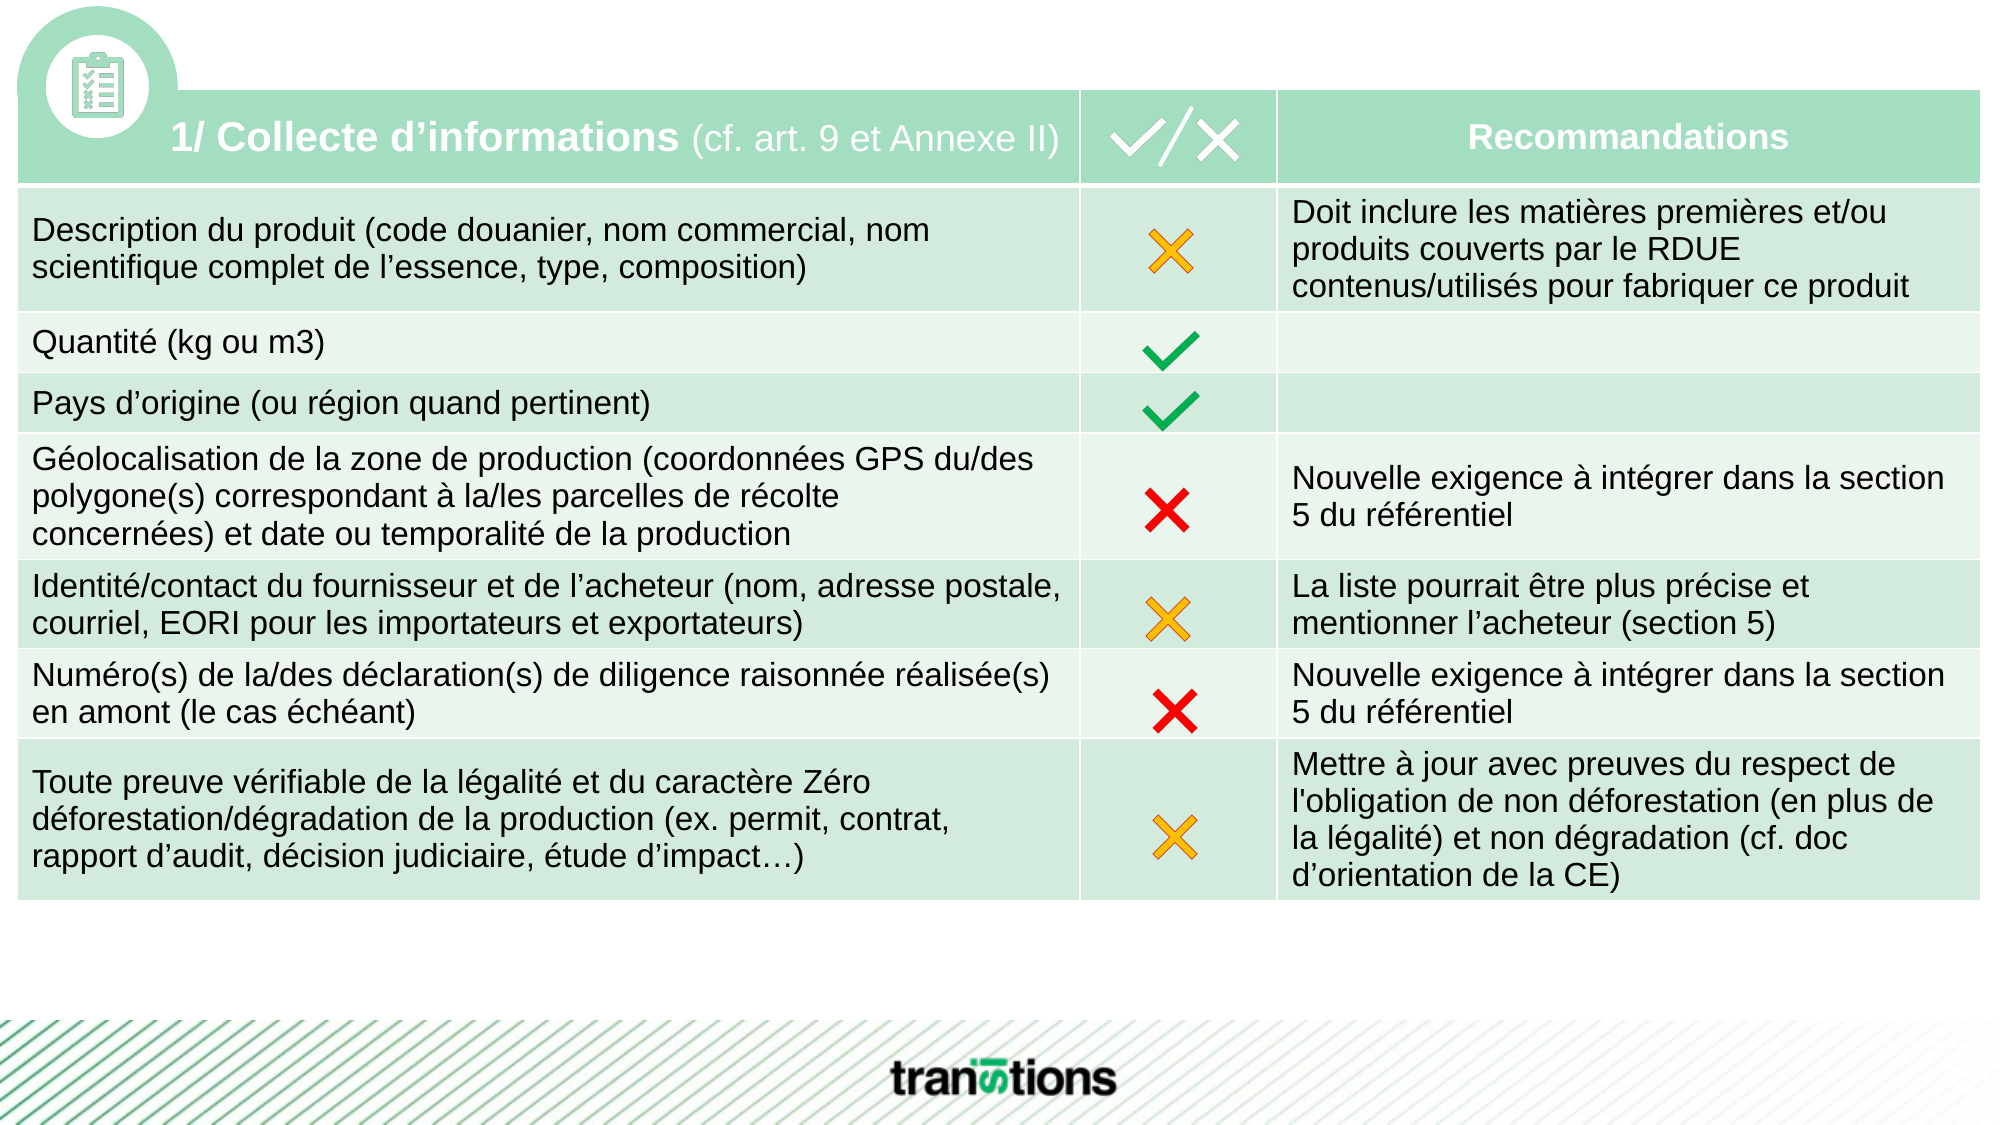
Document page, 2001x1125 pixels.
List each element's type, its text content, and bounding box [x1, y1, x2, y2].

table_cell [1081, 649, 1276, 737]
table_header [1081, 90, 1276, 183]
table_cell Nouvelle exigence à intégrer dans la section 5 du référentiel [1278, 434, 1980, 559]
table_cell Nouvelle exigence à intégrer dans la section 5 du référentiel [1278, 649, 1980, 737]
table_cell [1278, 373, 1980, 432]
table_cell [1081, 739, 1276, 900]
table_cell [1205, 373, 1276, 432]
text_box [1159, 106, 1193, 167]
table_cell Description du produit (code douanier, nom commercial, nom scientifique complet de l’essence, type, composition) [18, 188, 1079, 311]
picture [0, 0, 2001, 1125]
table_cell [1081, 560, 1276, 648]
table_cell [1081, 188, 1276, 311]
table_cell Identité/contact du fournisseur et de l’acheteur (nom, adresse postale, courriel, EORI pour les importateurs et exportateurs) [18, 560, 1079, 648]
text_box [18, 8, 176, 166]
table_header 1/ Collecte d’informations (cf. art. 9 et Annexe II) [18, 90, 1079, 183]
table_cell Toute preuve vérifiable de la légalité et du caractère Zéro déforestation/dégradation de la production (ex. permit, contrat, rapport d’audit, décision judiciaire, étude d’impact…) [18, 739, 1079, 900]
table_cell Quantité (kg ou m3) [18, 313, 1079, 372]
table_cell [1081, 313, 1276, 372]
table_cell Doit inclure les matières premières et/ou produits couverts par le RDUE contenus/utilisés pour fabriquer ce produit [1278, 188, 1980, 311]
table_cell La liste pourrait être plus précise et mentionner l’acheteur (section 5) [1278, 560, 1980, 648]
table_cell Géolocalisation de la zone de production (coordonnées GPS du/des polygone(s) correspondant à la/les parcelles de récolte concernées) et date ou temporalité de la production [18, 434, 1079, 559]
table_header Recommandations [1278, 90, 1980, 183]
table_cell [1278, 313, 1980, 372]
table_cell [1081, 373, 1136, 432]
table_cell Pays d’origine (ou région quand pertinent) [18, 373, 1079, 432]
table_cell Numéro(s) de la/des déclaration(s) de diligence raisonnée réalisée(s) en amont (le cas échéant) [18, 649, 1079, 737]
table_cell Mettre à jour avec preuves du respect de l'obligation de non déforestation (en plus de la légalité) et non dégradation (cf. doc d’orientation de la CE) [1278, 739, 1980, 900]
table_cell [1081, 434, 1276, 559]
